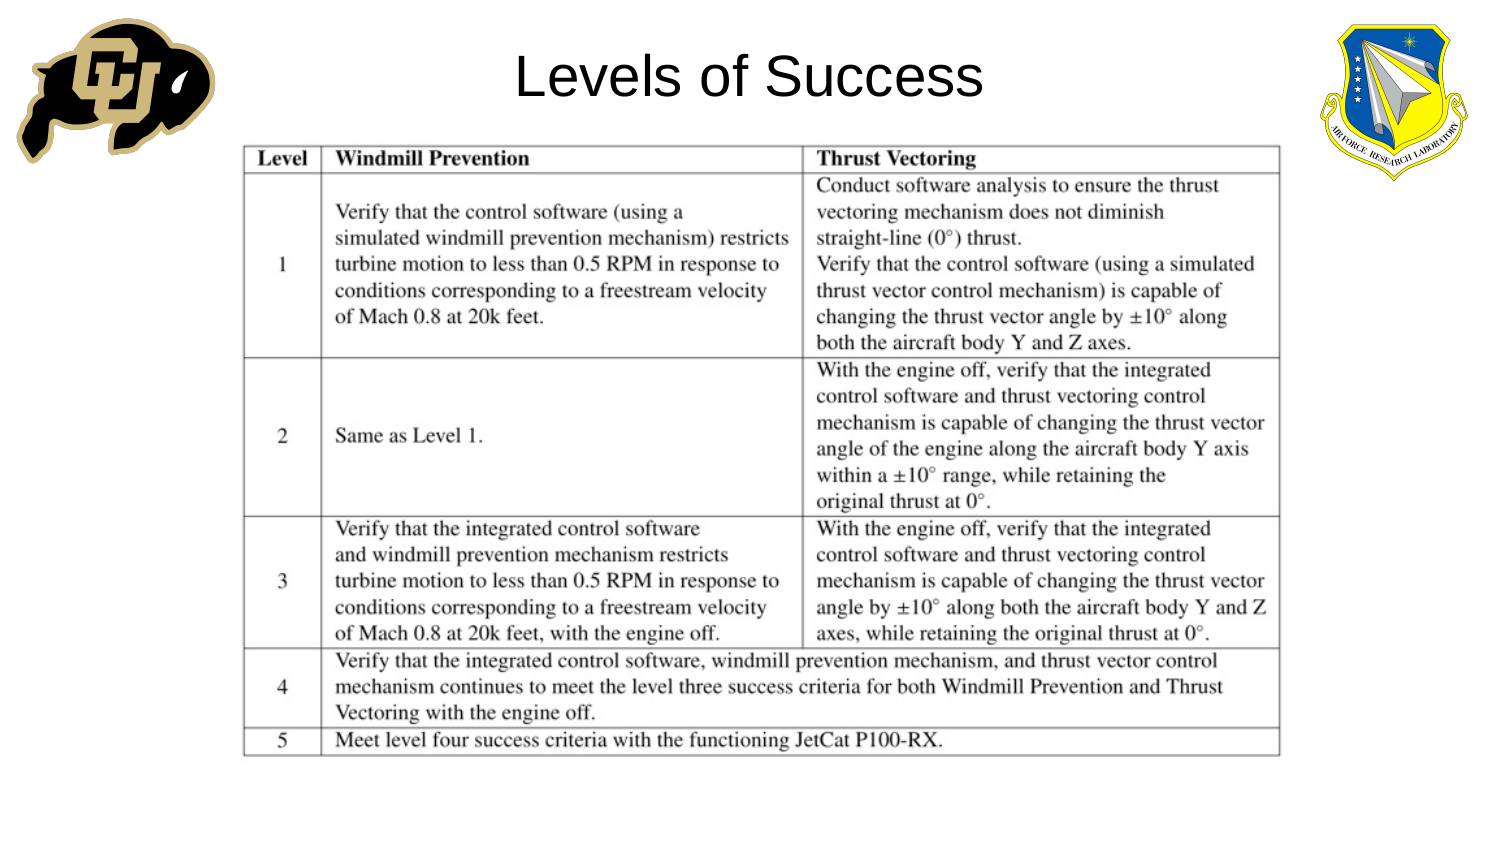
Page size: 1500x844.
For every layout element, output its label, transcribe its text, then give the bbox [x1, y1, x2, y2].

title Levels of Success [220, 23, 1303, 117]
picture [15, 17, 216, 166]
picture [240, 141, 1285, 844]
picture [1308, 17, 1481, 190]
